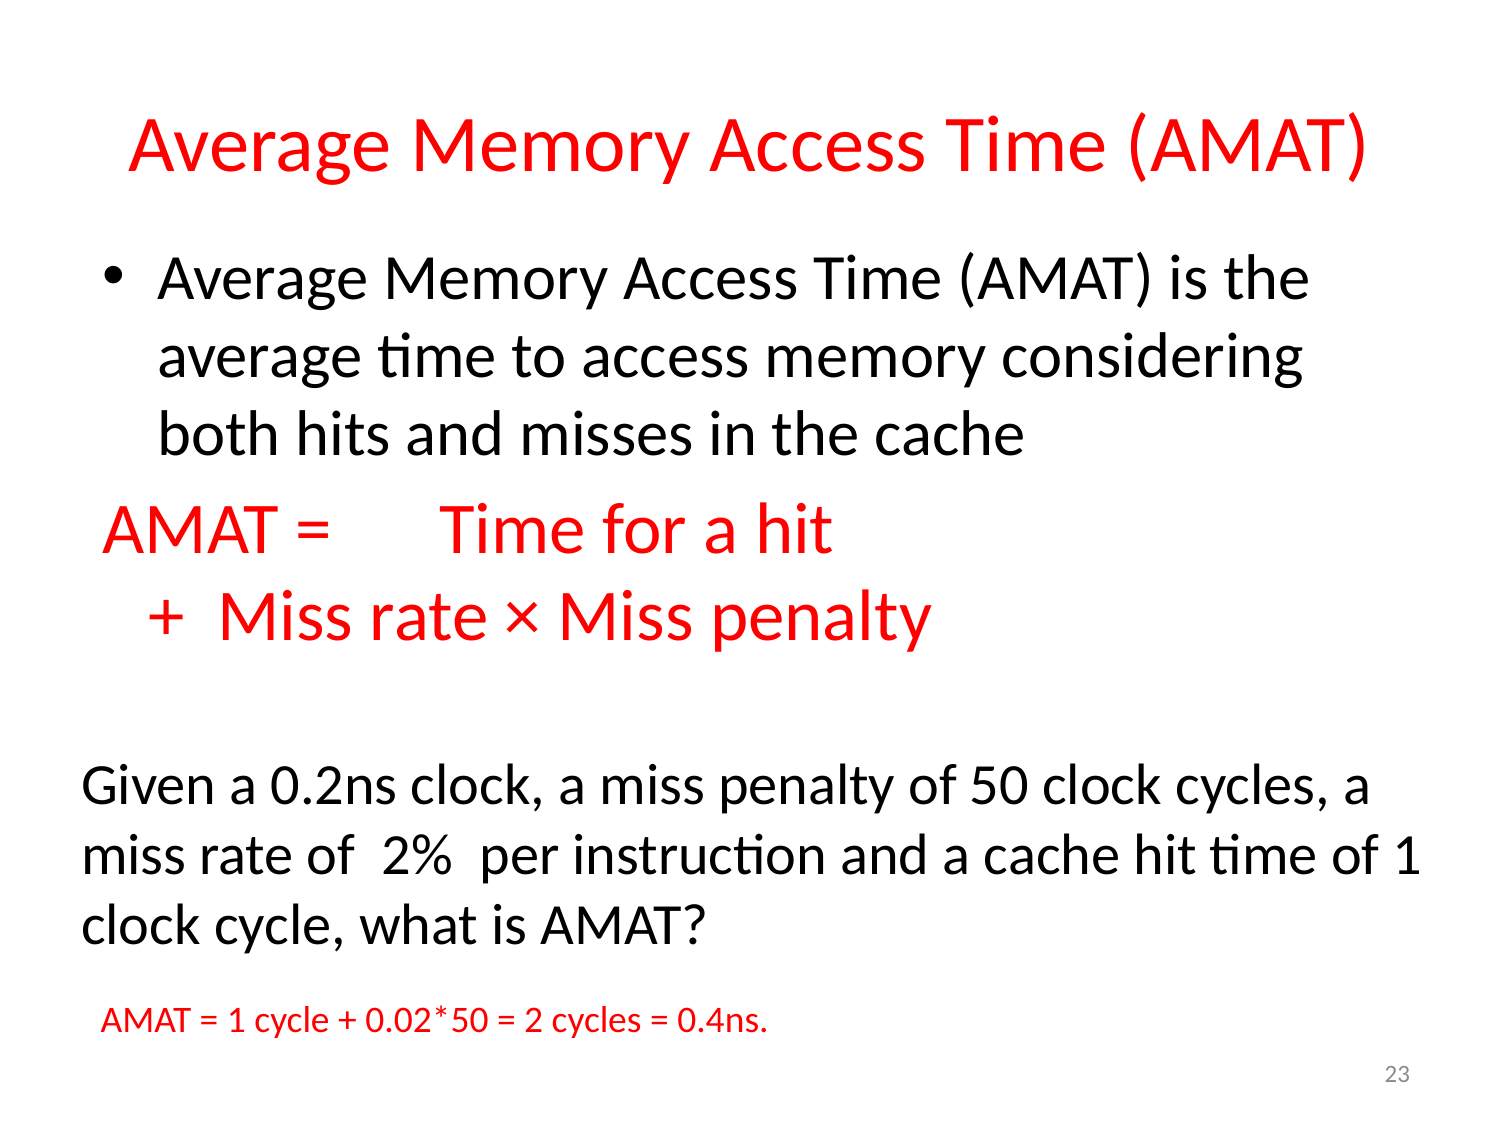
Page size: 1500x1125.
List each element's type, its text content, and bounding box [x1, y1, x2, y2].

list Average Memory Access Time (AMAT) is the average time to access memory considering both hits and misses in the cache AMAT = Time for a hit + Miss rate × Miss penalty [87, 227, 1453, 738]
text_box AMAT = 1 cycle + 0.02*50 = 2 cycles = 0.4ns. [85, 987, 987, 1048]
text_box Given a 0.2ns clock, a miss penalty of 50 clock cycles, a miss rate of 2% per instruction and a cache hit time of 1 clock cycle, what is AMAT? [66, 738, 1500, 964]
slide_number 23 [1074, 1042, 1425, 1103]
title Average Memory Access Time (AMAT) [75, 45, 1425, 233]
